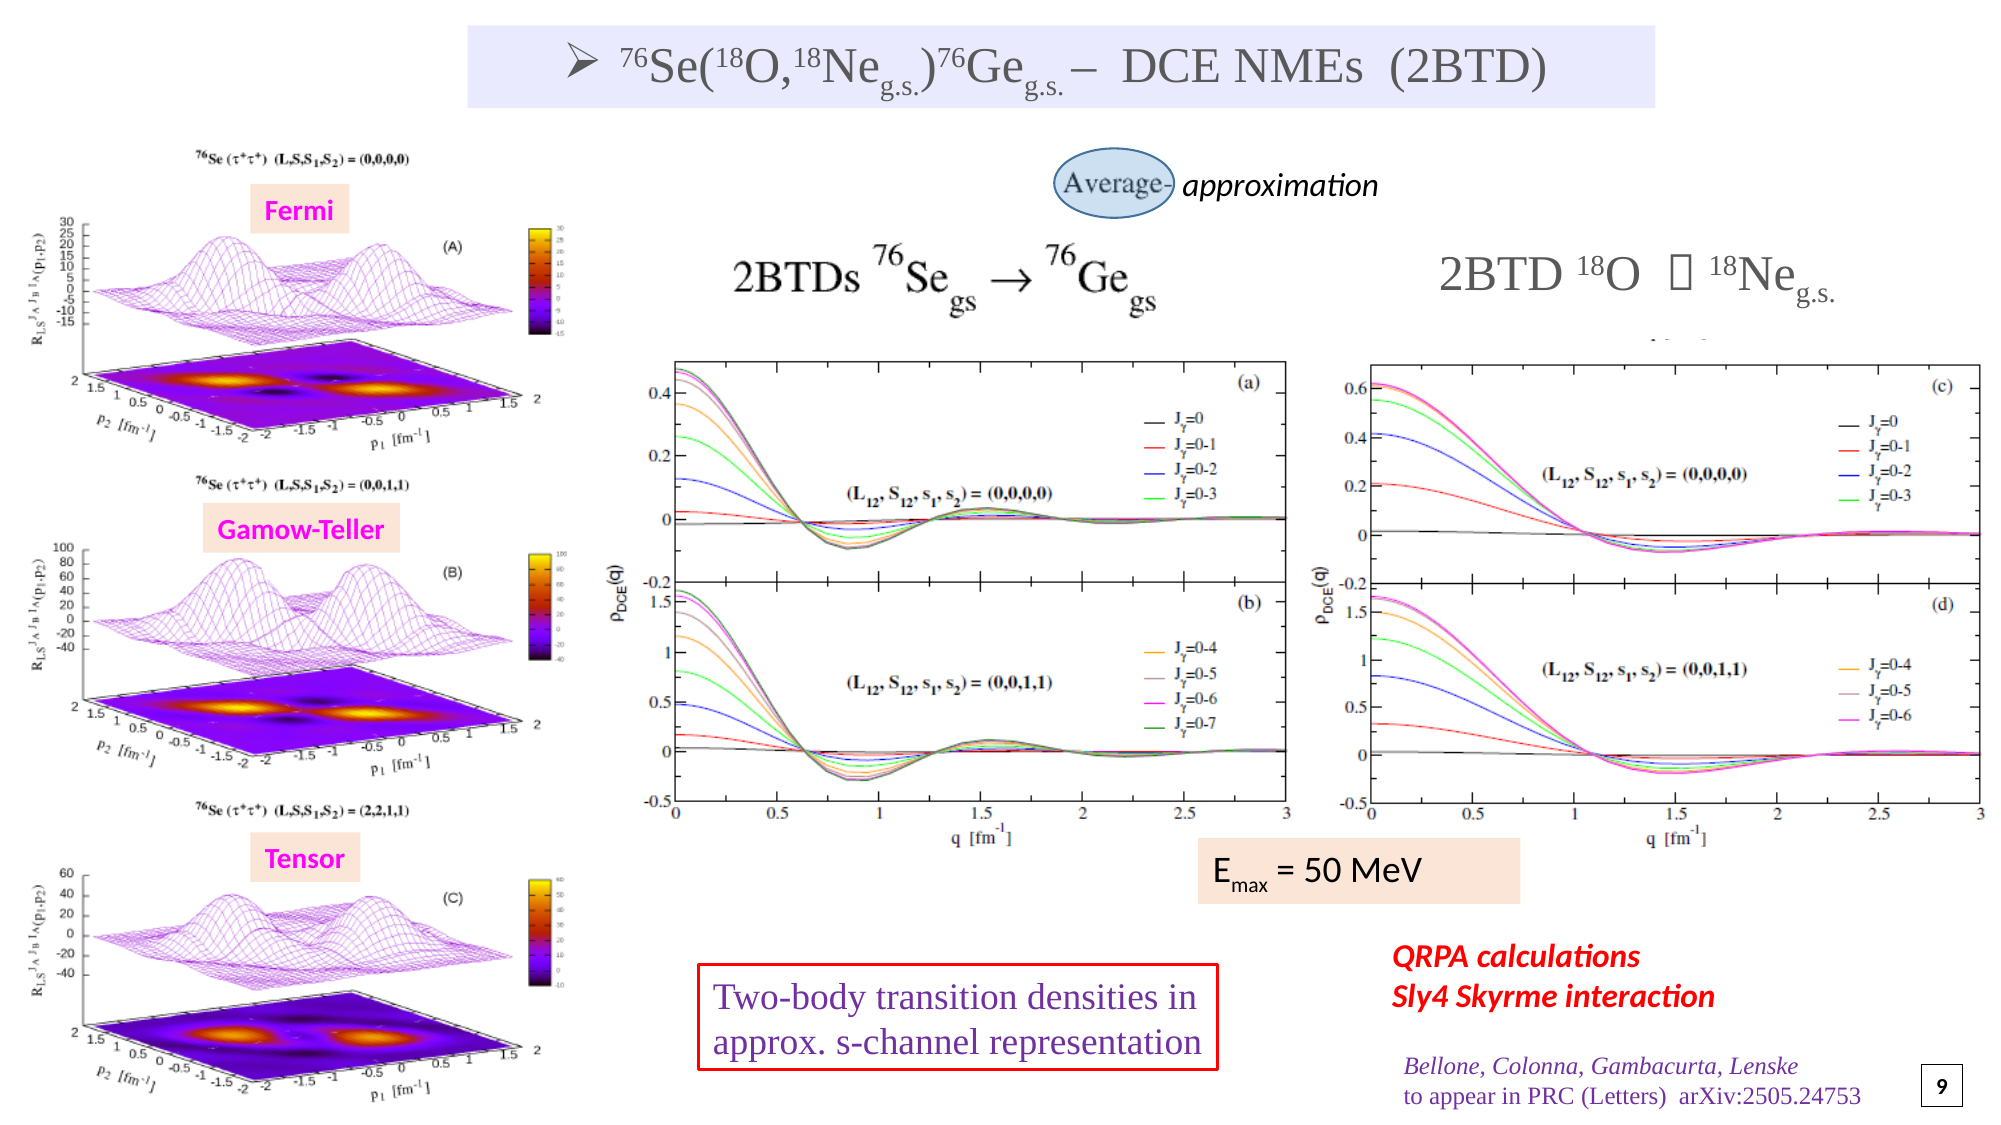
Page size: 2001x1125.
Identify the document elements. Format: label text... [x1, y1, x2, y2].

text_box QRPA calculations Sly4 Skyrme interaction [1377, 926, 1731, 1061]
text_box 76Se(18O,18Neg.s.)76Geg.s. – DCE NMEs (2BTD) [467, 25, 1656, 109]
text_box Two-body transition densities in approx. s-channel representation [698, 964, 1218, 1070]
text_box Bellone, Colonna, Gambacurta, Lenske to appear in PRC (Letters) arXiv:2505.24753 [1388, 1042, 2000, 1117]
picture [14, 122, 1995, 1125]
text_box Emax = 50 MeV [1198, 856, 1521, 904]
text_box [806, 148, 1497, 257]
text_box 2BTD 18O  18Neg.s. [1333, 232, 1956, 316]
